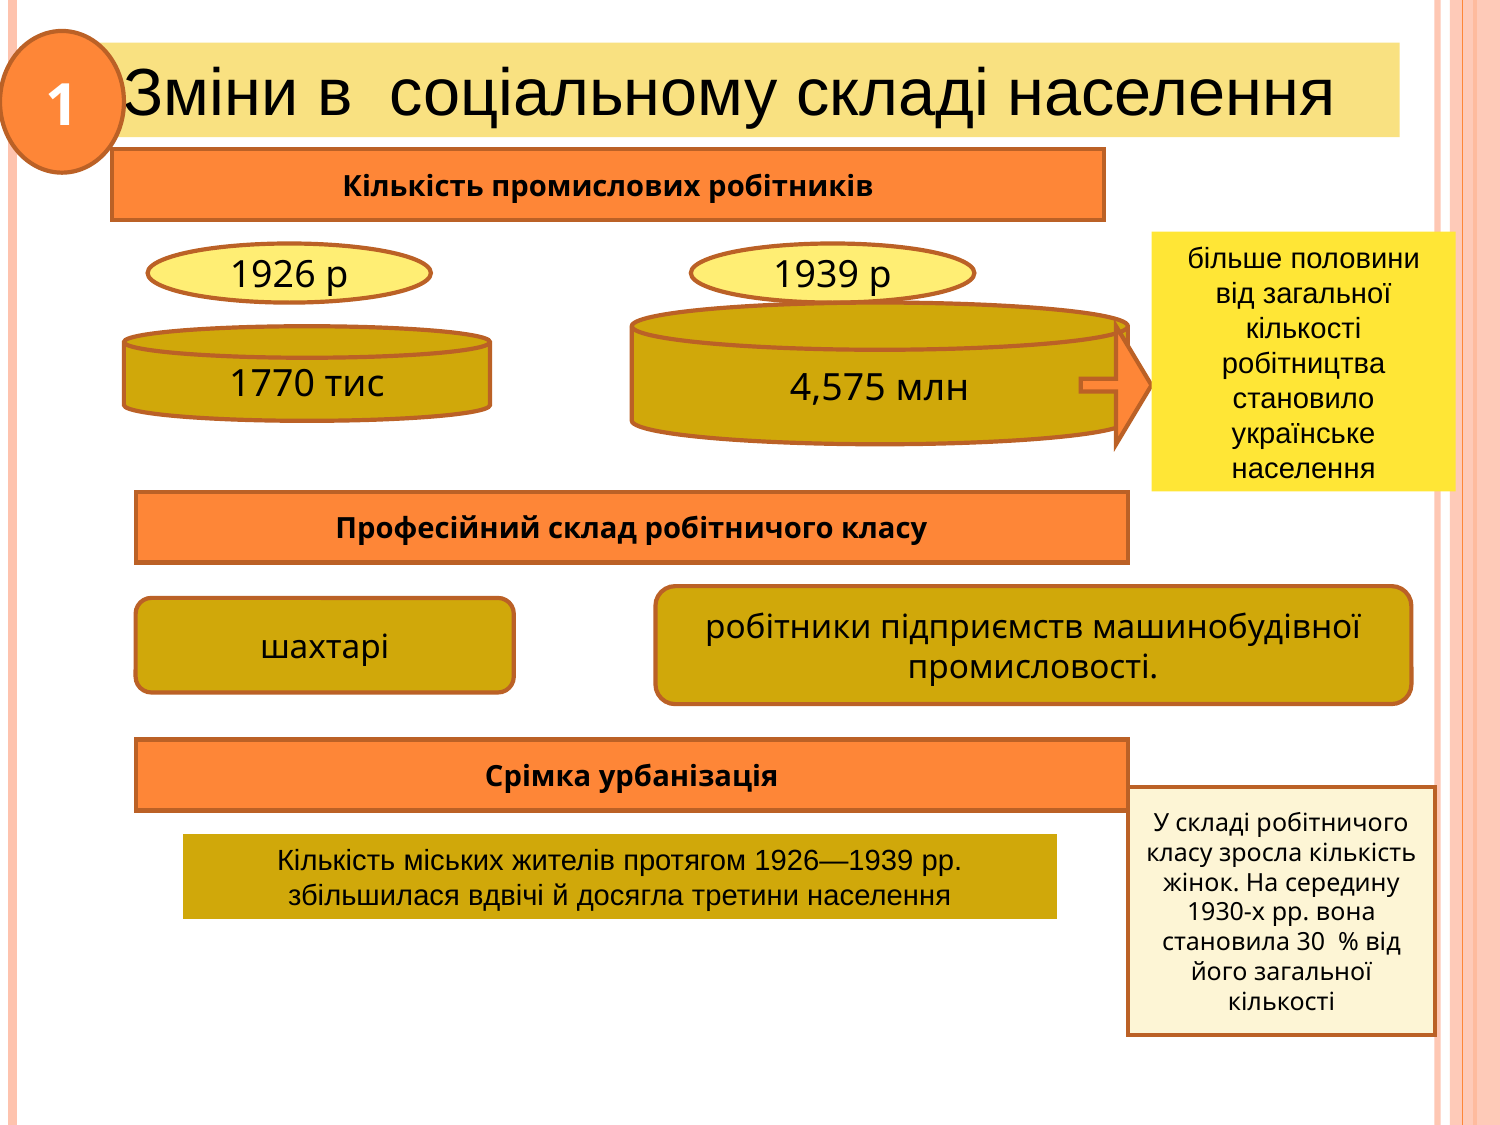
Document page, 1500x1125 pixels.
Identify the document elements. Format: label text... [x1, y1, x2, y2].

text_box Кількість промислових робітників [112, 148, 1105, 220]
text_box 1 [0, 30, 124, 173]
text_box У складі робітничого класу зросла кількість жінок. На середину 1930-х рр. вона становила 30 % від його загальної кількості [1127, 786, 1436, 1035]
text_box Професійний склад робітничого класу [135, 491, 1128, 563]
text_box шахтарі [135, 597, 514, 693]
text_box Зміни в соціальному складі населення [97, 42, 1400, 138]
text_box 1926 р [147, 243, 431, 303]
text_box 1770 тис [123, 326, 491, 421]
text_box робітники підприємств машинобудівної промисловості. [655, 586, 1412, 705]
text_box 1939 р [690, 243, 975, 303]
text_box [1080, 326, 1151, 445]
text_box більше половини від загальної кількості робітництва становило українське населення [1151, 231, 1456, 492]
text_box 4,575 млн [631, 302, 1128, 445]
text_box Срімка урбанізація [135, 739, 1128, 811]
text_box Кількість міських жителів протягом 1926—1939 рр. збільшилася вдвічі й досягла третини населення [183, 834, 1057, 919]
